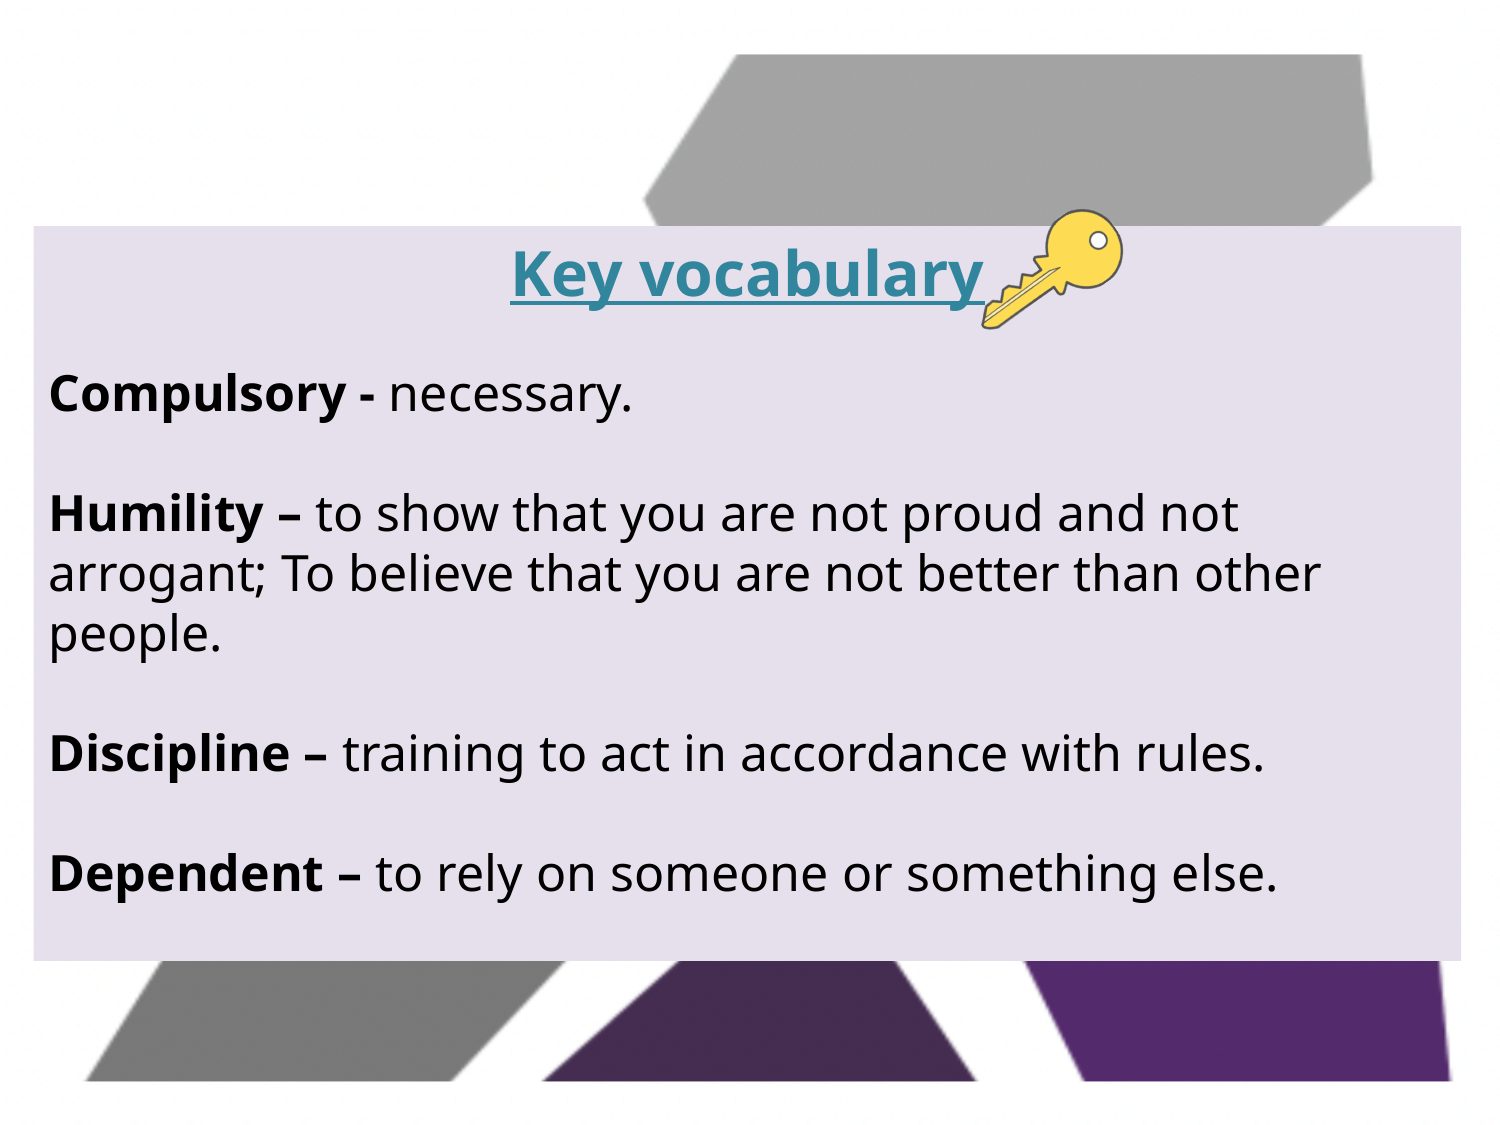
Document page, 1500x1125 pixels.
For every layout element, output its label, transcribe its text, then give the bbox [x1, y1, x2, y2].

text_box Key vocabulary Compulsory - necessary. Humility – to show that you are not proud and not arrogant; To believe that you are not better than other people. Discipline – training to act in accordance with rules. Dependent – to rely on someone or something else. [33, 226, 1462, 961]
picture [0, 0, 1500, 1125]
